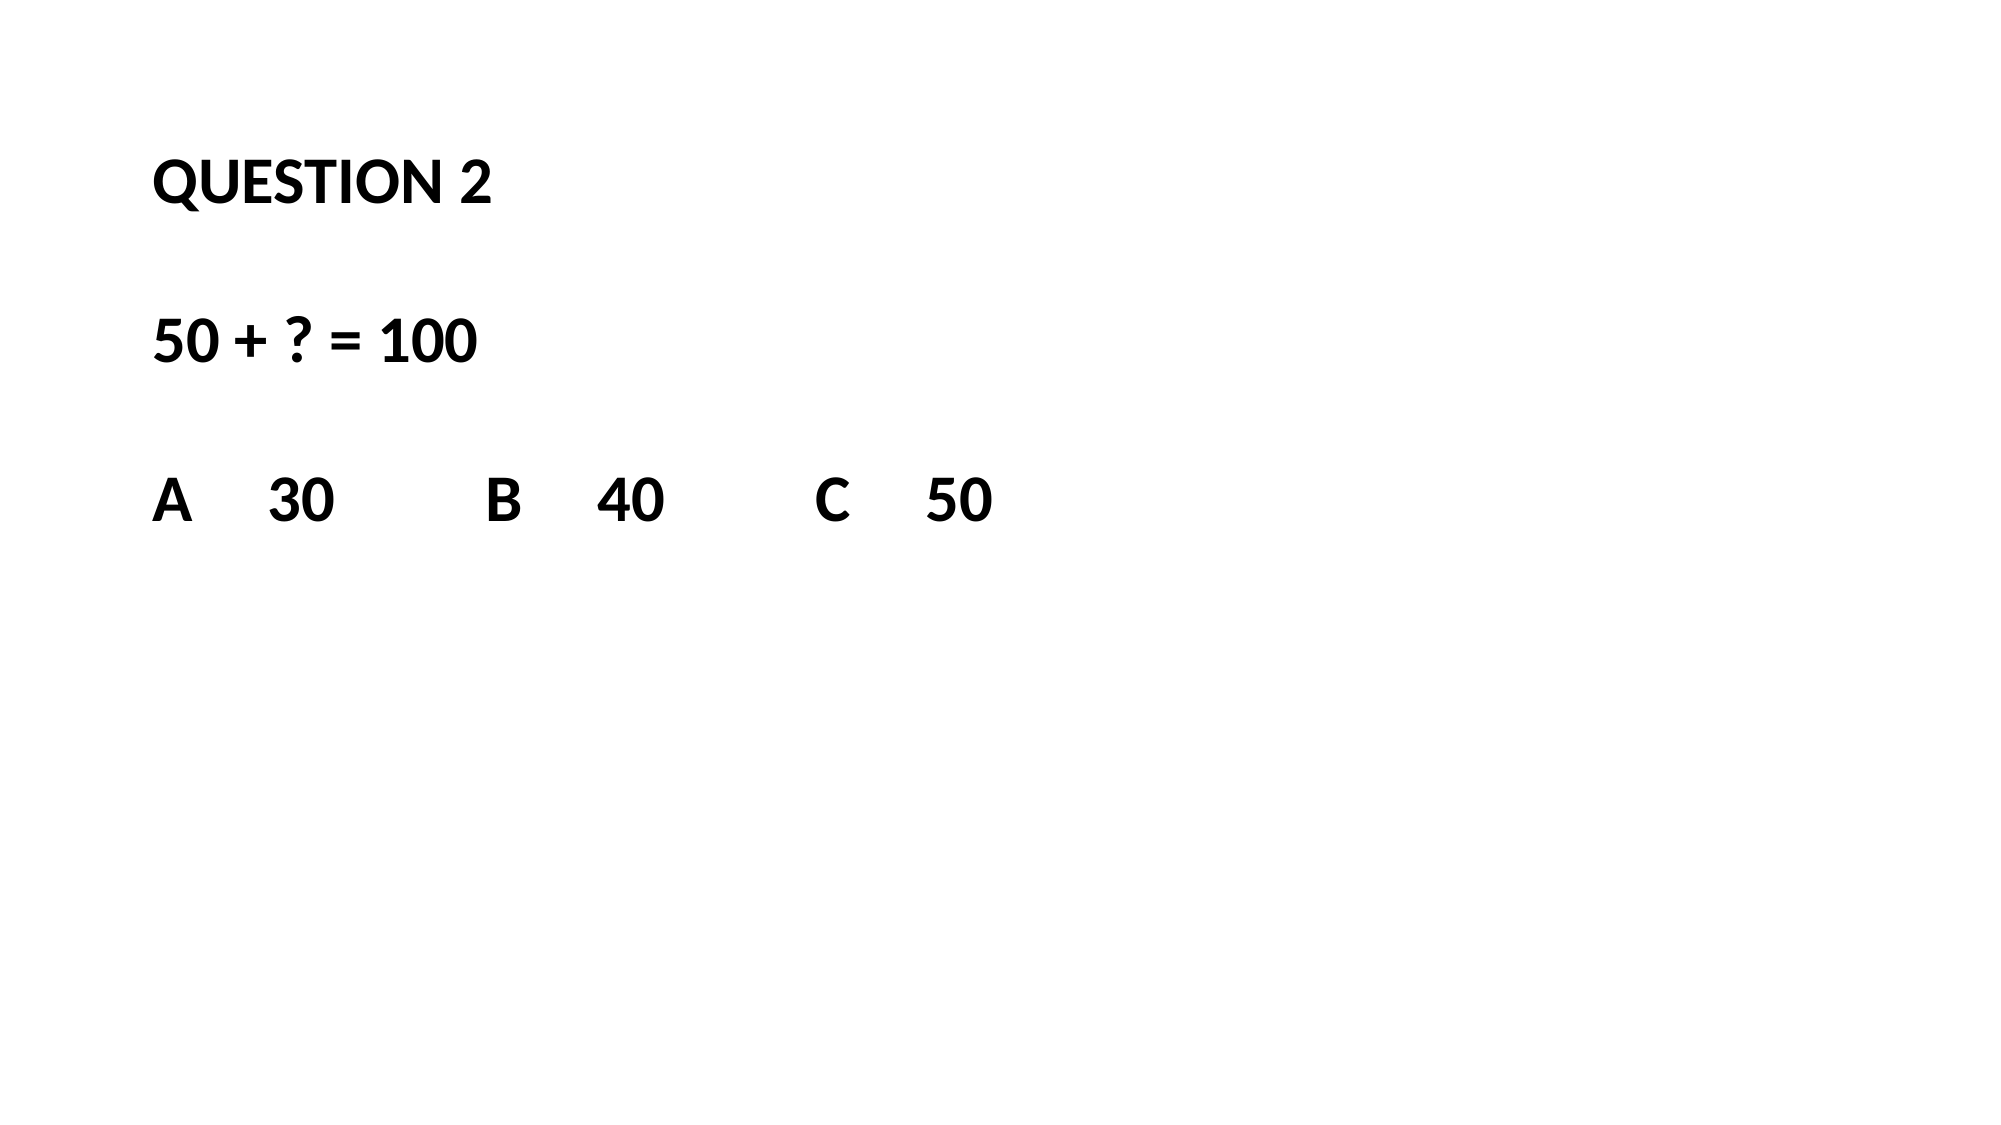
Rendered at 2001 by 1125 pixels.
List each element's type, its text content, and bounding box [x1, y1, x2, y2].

list QUESTION 2 50 + ? = 100 A 30 B 40 C 50 [137, 138, 1863, 853]
